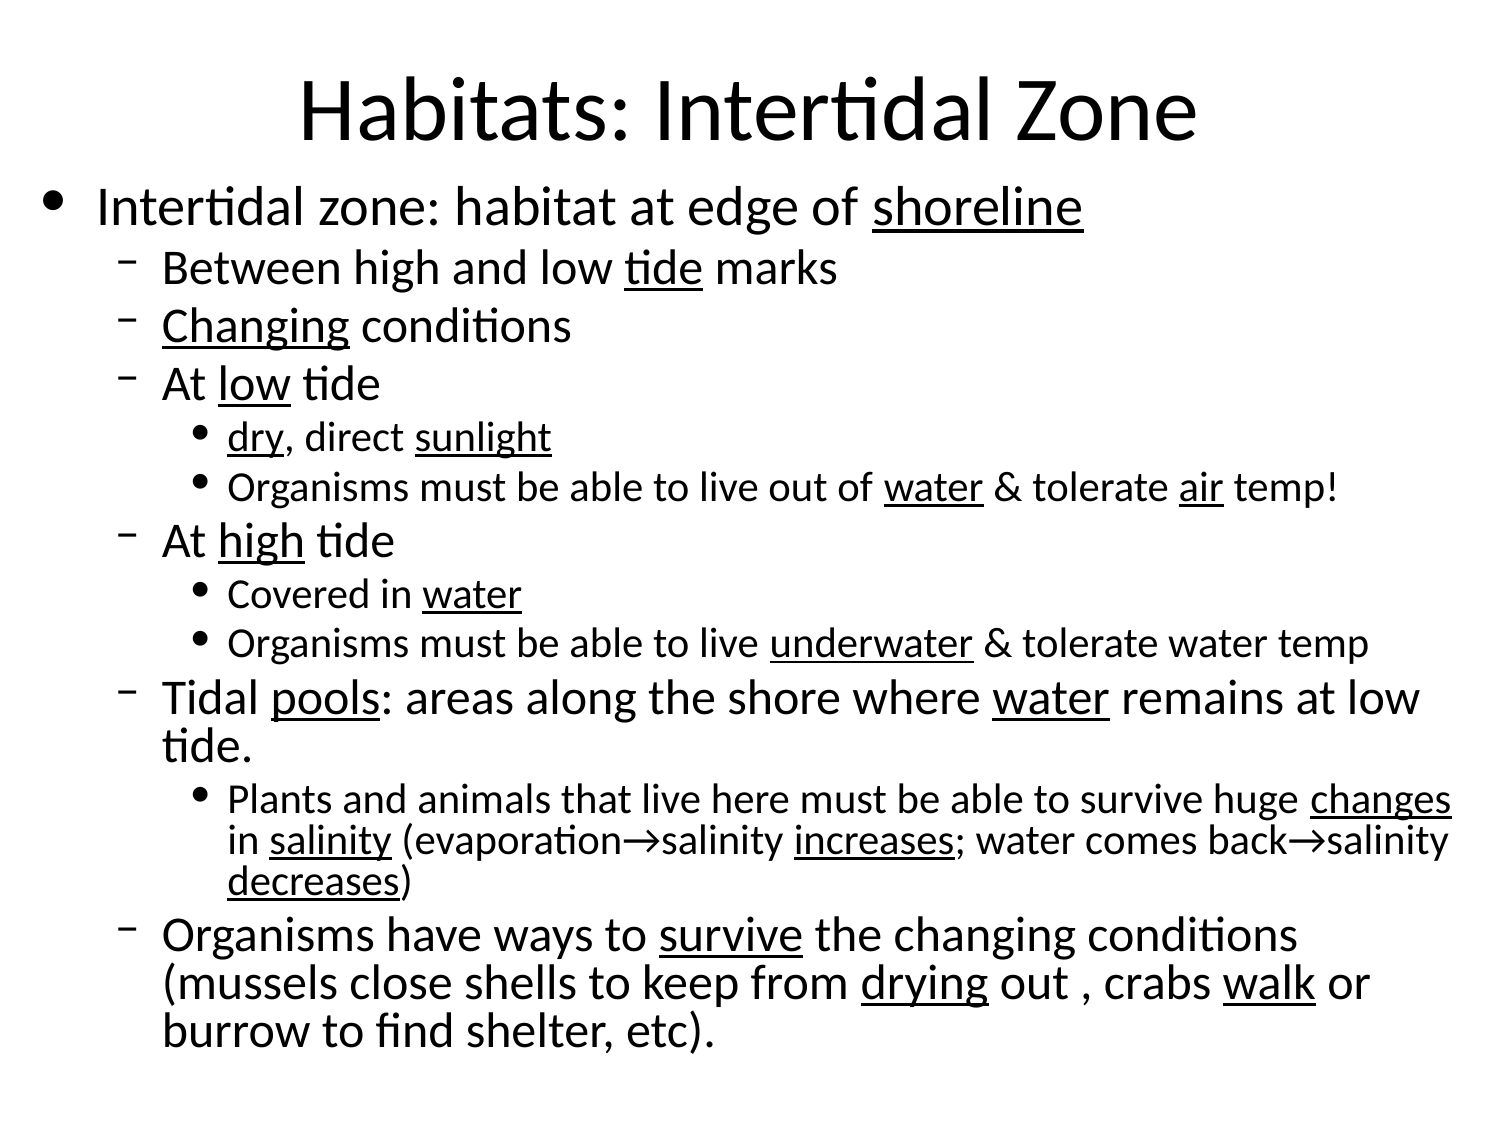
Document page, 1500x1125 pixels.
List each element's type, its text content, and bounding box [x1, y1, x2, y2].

title Habitats: Intertidal Zone [75, 37, 1425, 171]
list Intertidal zone: habitat at edge of shoreline Between high and low tide marks Changing conditions At low tide dry, direct sunlight Organisms must be able to live out of water & tolerate air temp! At high tide Covered in water Organisms must be able to live underwater & tolerate water temp Tidal pools: areas along the shore where water remains at low tide. Plants and animals that live here must be able to survive huge changes in salinity (evaporation→salinity increases; water comes back→salinity decreases) Organisms have ways to survive the changing conditions (mussels close shells to keep from drying out , crabs walk or burrow to find shelter, etc). [24, 174, 1475, 1100]
